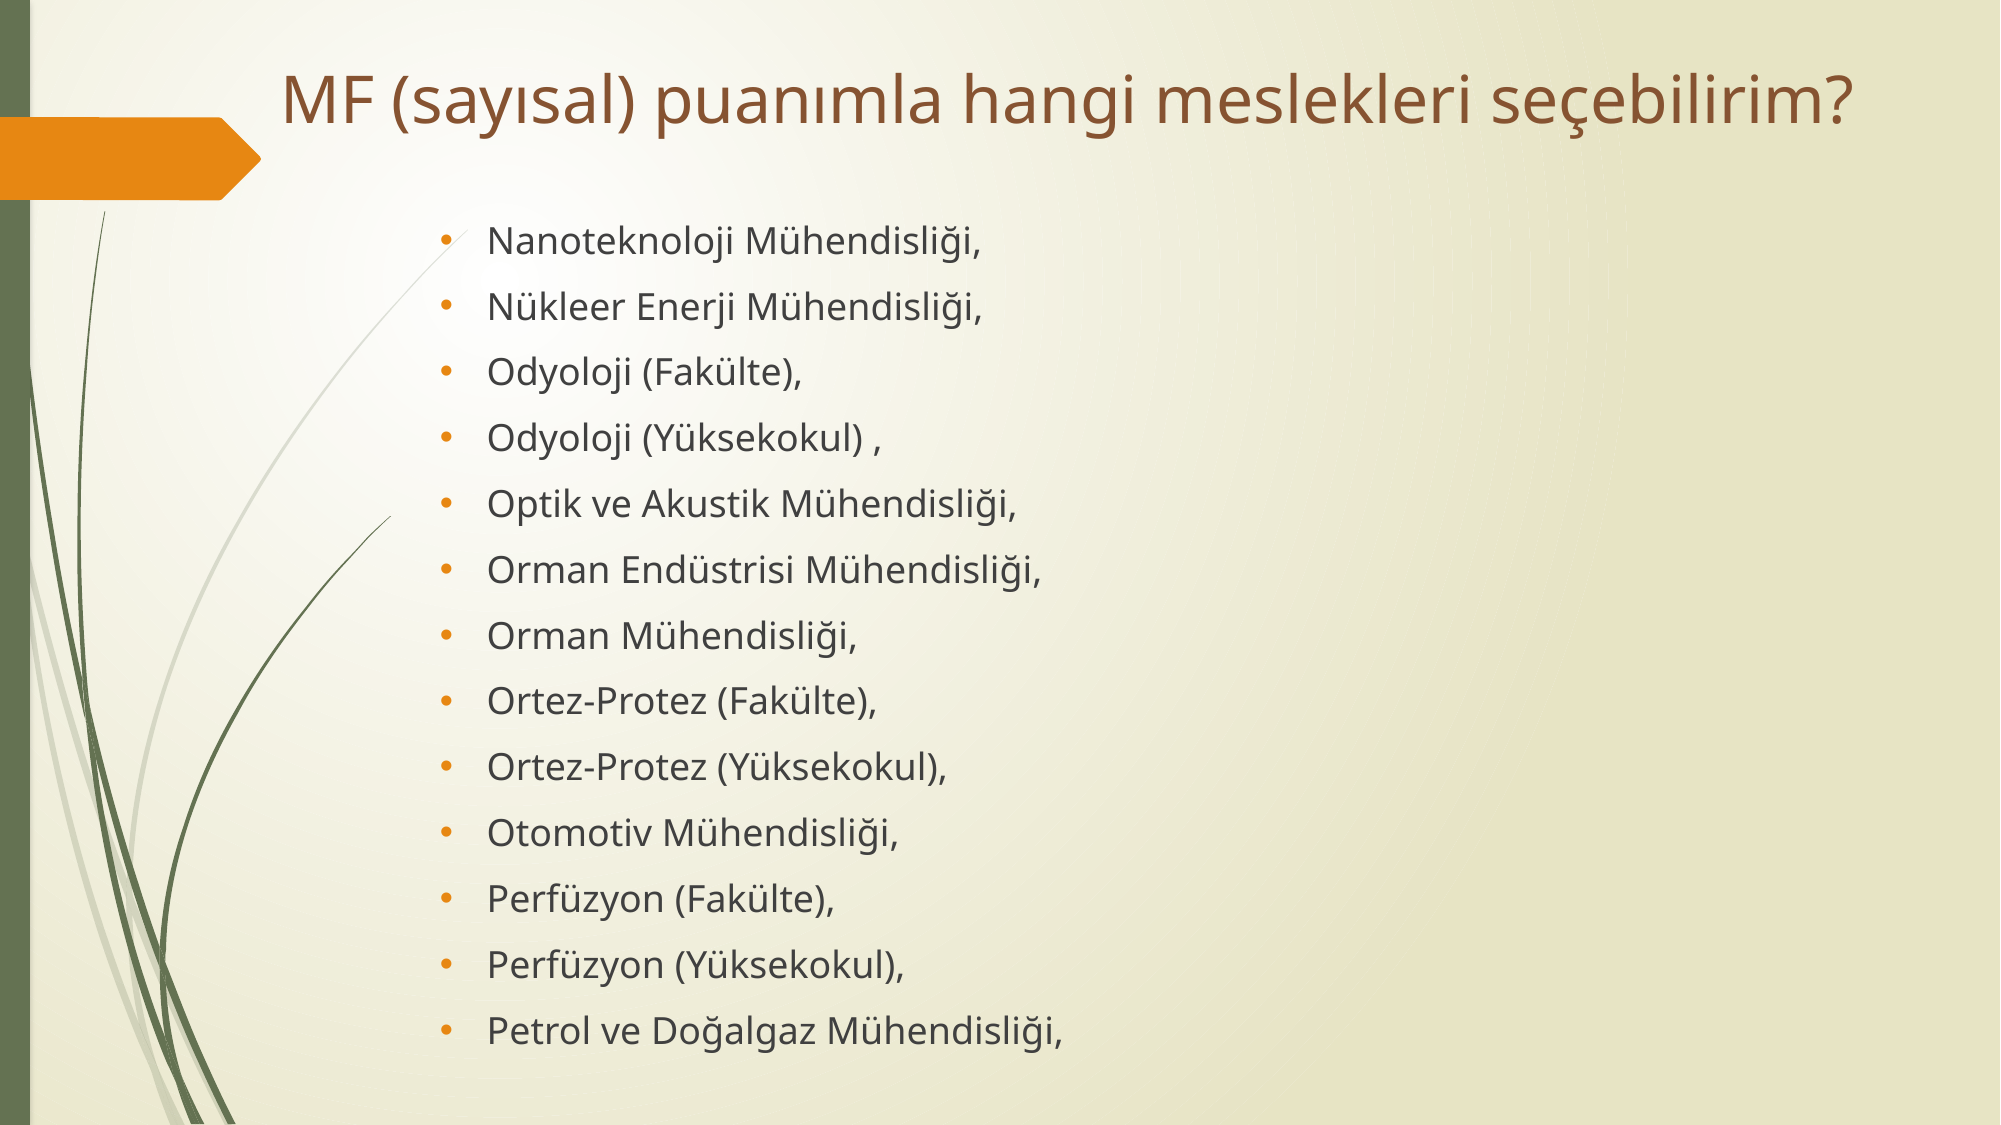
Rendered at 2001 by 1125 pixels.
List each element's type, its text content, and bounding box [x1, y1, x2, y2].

title MF (sayısal) puanımla hangi meslekleri seçebilirim? [265, 50, 2000, 162]
list Nanoteknoloji Mühendisliği, Nükleer Enerji Mühendisliği, Odyoloji (Fakülte), Odyoloji (Yüksekokul) , Optik ve Akustik Mühendisliği, Orman Endüstrisi Mühendisliği, Orman Mühendisliği, Ortez-Protez (Fakülte), Ortez-Protez (Yüksekokul), Otomotiv Mühendisliği, Perfüzyon (Fakülte), Perfüzyon (Yüksekokul), Petrol ve Doğalgaz Mühendisliği, [424, 209, 1888, 1087]
